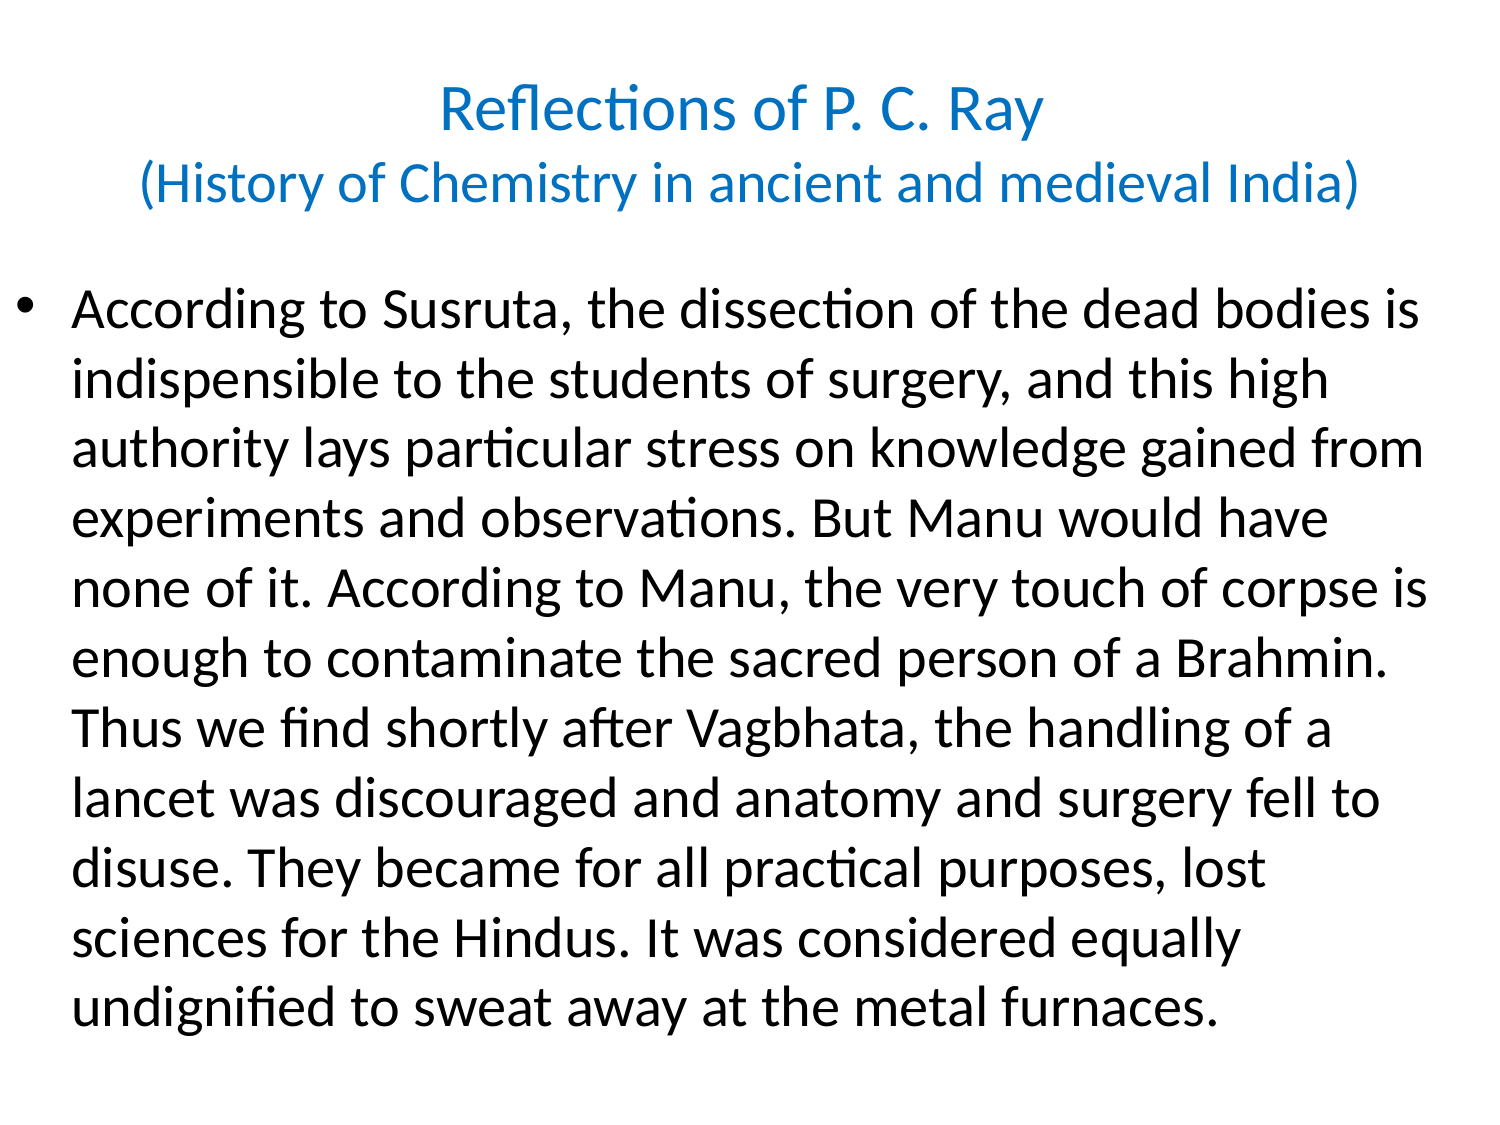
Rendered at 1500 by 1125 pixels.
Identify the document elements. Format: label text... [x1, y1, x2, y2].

list According to Susruta, the dissection of the dead bodies is indispensible to the students of surgery, and this high authority lays particular stress on knowledge gained from experiments and observations. But Manu would have none of it. According to Manu, the very touch of corpse is enough to contaminate the sacred person of a Brahmin. Thus we find shortly after Vagbhata, the handling of a lancet was discouraged and anatomy and surgery fell to disuse. They became for all practical purposes, lost sciences for the Hindus. It was considered equally undignified to sweat away at the metal furnaces. [0, 262, 1475, 1075]
title Reflections of P. C. Ray (History of Chemistry in ancient and medieval India) [75, 45, 1425, 233]
